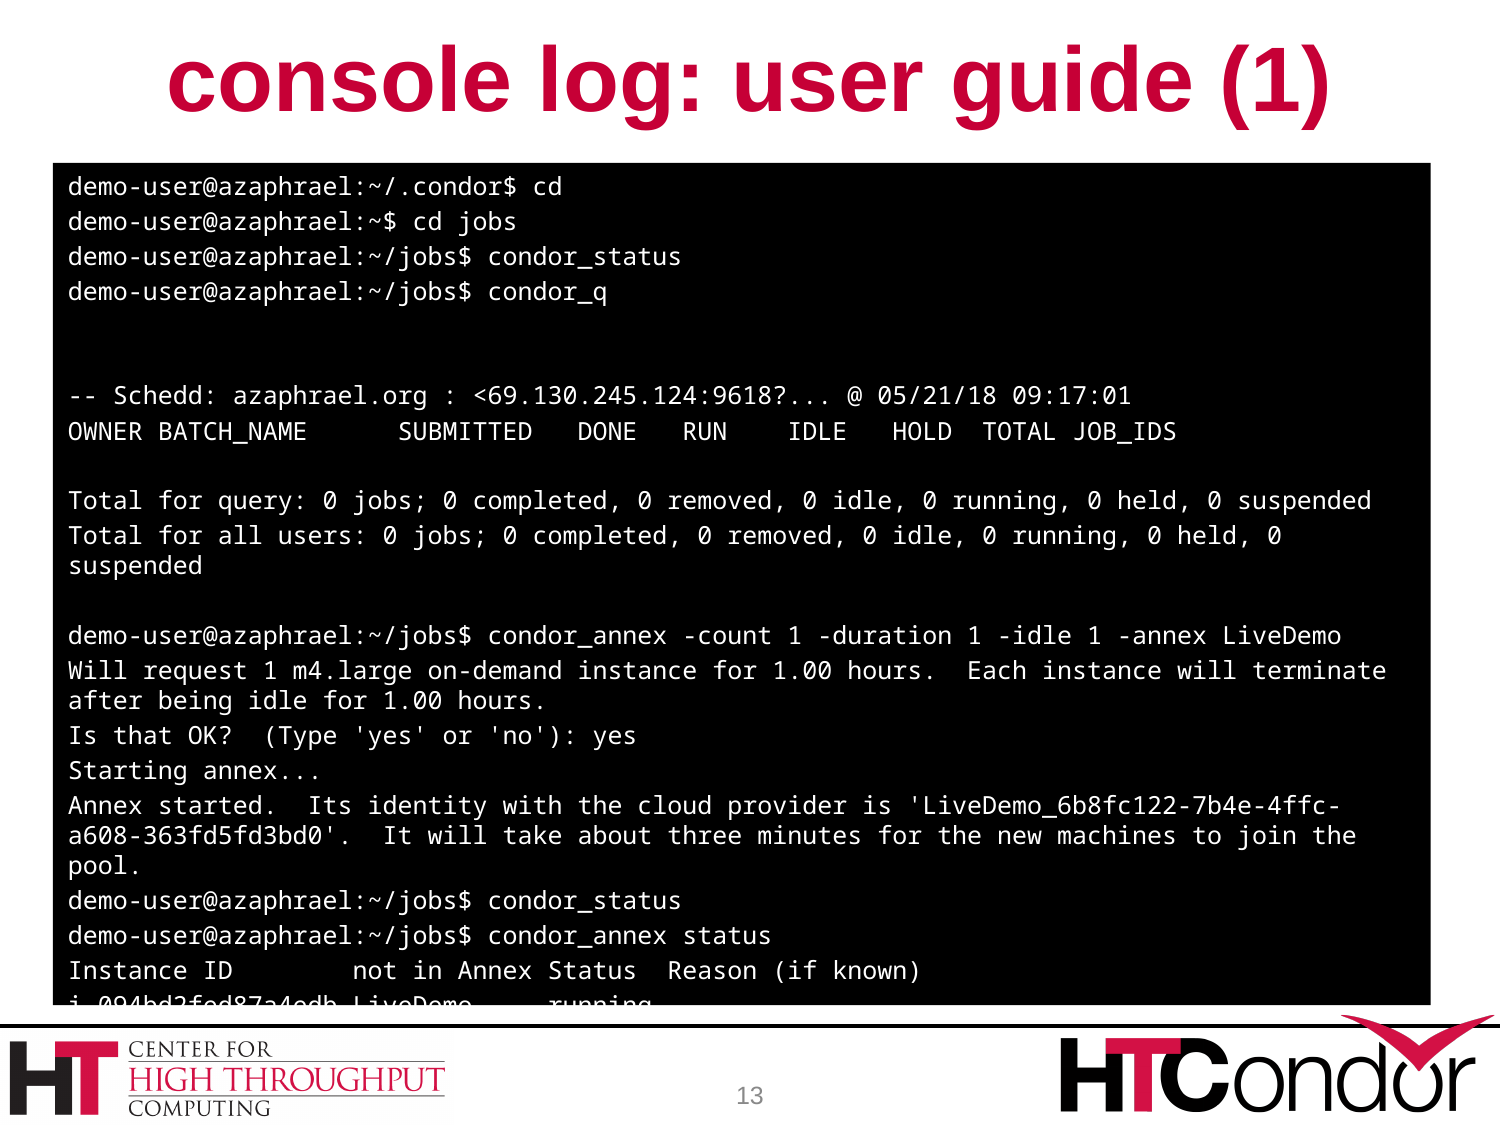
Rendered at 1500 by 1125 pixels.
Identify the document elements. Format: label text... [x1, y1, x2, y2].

list demo-user@azaphrael:~/.condor$ cd demo-user@azaphrael:~$ cd jobs demo-user@azaphrael:~/jobs$ condor_status demo-user@azaphrael:~/jobs$ condor_q -- Schedd: azaphrael.org : <69.130.245.124:9618?... @ 05/21/18 09:17:01 OWNER BATCH_NAME SUBMITTED DONE RUN IDLE HOLD TOTAL JOB_IDS Total for query: 0 jobs; 0 completed, 0 removed, 0 idle, 0 running, 0 held, 0 suspended Total for all users: 0 jobs; 0 completed, 0 removed, 0 idle, 0 running, 0 held, 0 suspended demo-user@azaphrael:~/jobs$ condor_annex -count 1 -duration 1 -idle 1 -annex LiveDemo Will request 1 m4.large on-demand instance for 1.00 hours. Each instance will terminate after being idle for 1.00 hours. Is that OK? (Type 'yes' or 'no'): yes Starting annex... Annex started. Its identity with the cloud provider is 'LiveDemo_6b8fc122-7b4e-4ffc-a608-363fd5fd3bd0'. It will take about three minutes for the new machines to join the pool. demo-user@azaphrael:~/jobs$ condor_status demo-user@azaphrael:~/jobs$ condor_annex status Instance ID not in Annex Status Reason (if known) i-094bd2fed87a4edb LiveDemo running - [52, 162, 1431, 1006]
slide_number 13 [575, 1065, 925, 1125]
title console log: user guide (1) [0, 0, 1500, 150]
picture [0, 1029, 454, 1125]
picture [1055, 1014, 1500, 1119]
